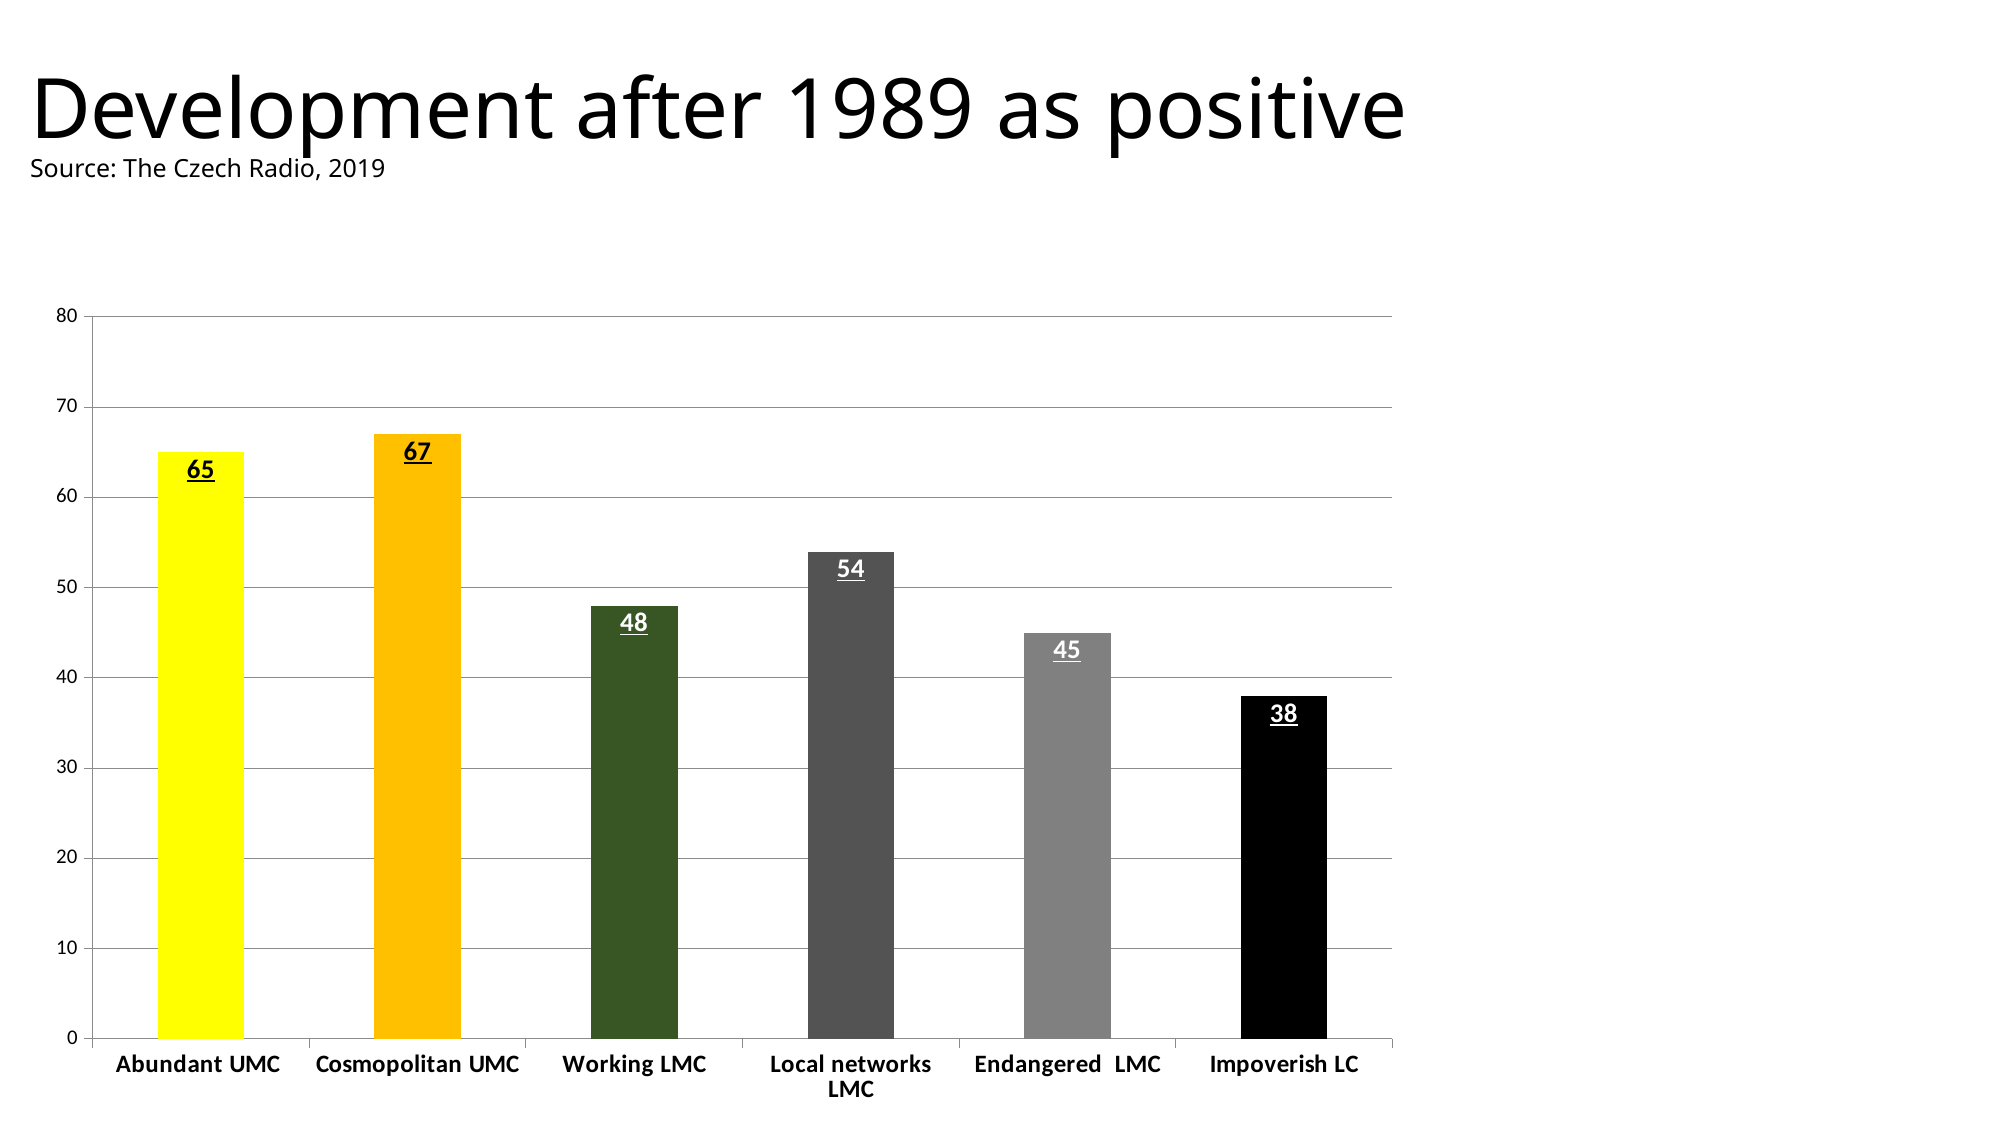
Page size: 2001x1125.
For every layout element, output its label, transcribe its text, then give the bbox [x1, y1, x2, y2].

title Development after 1989 as positive Source: The Czech Radio, 2019 [15, 15, 1740, 234]
chart [42, 302, 1393, 1125]
